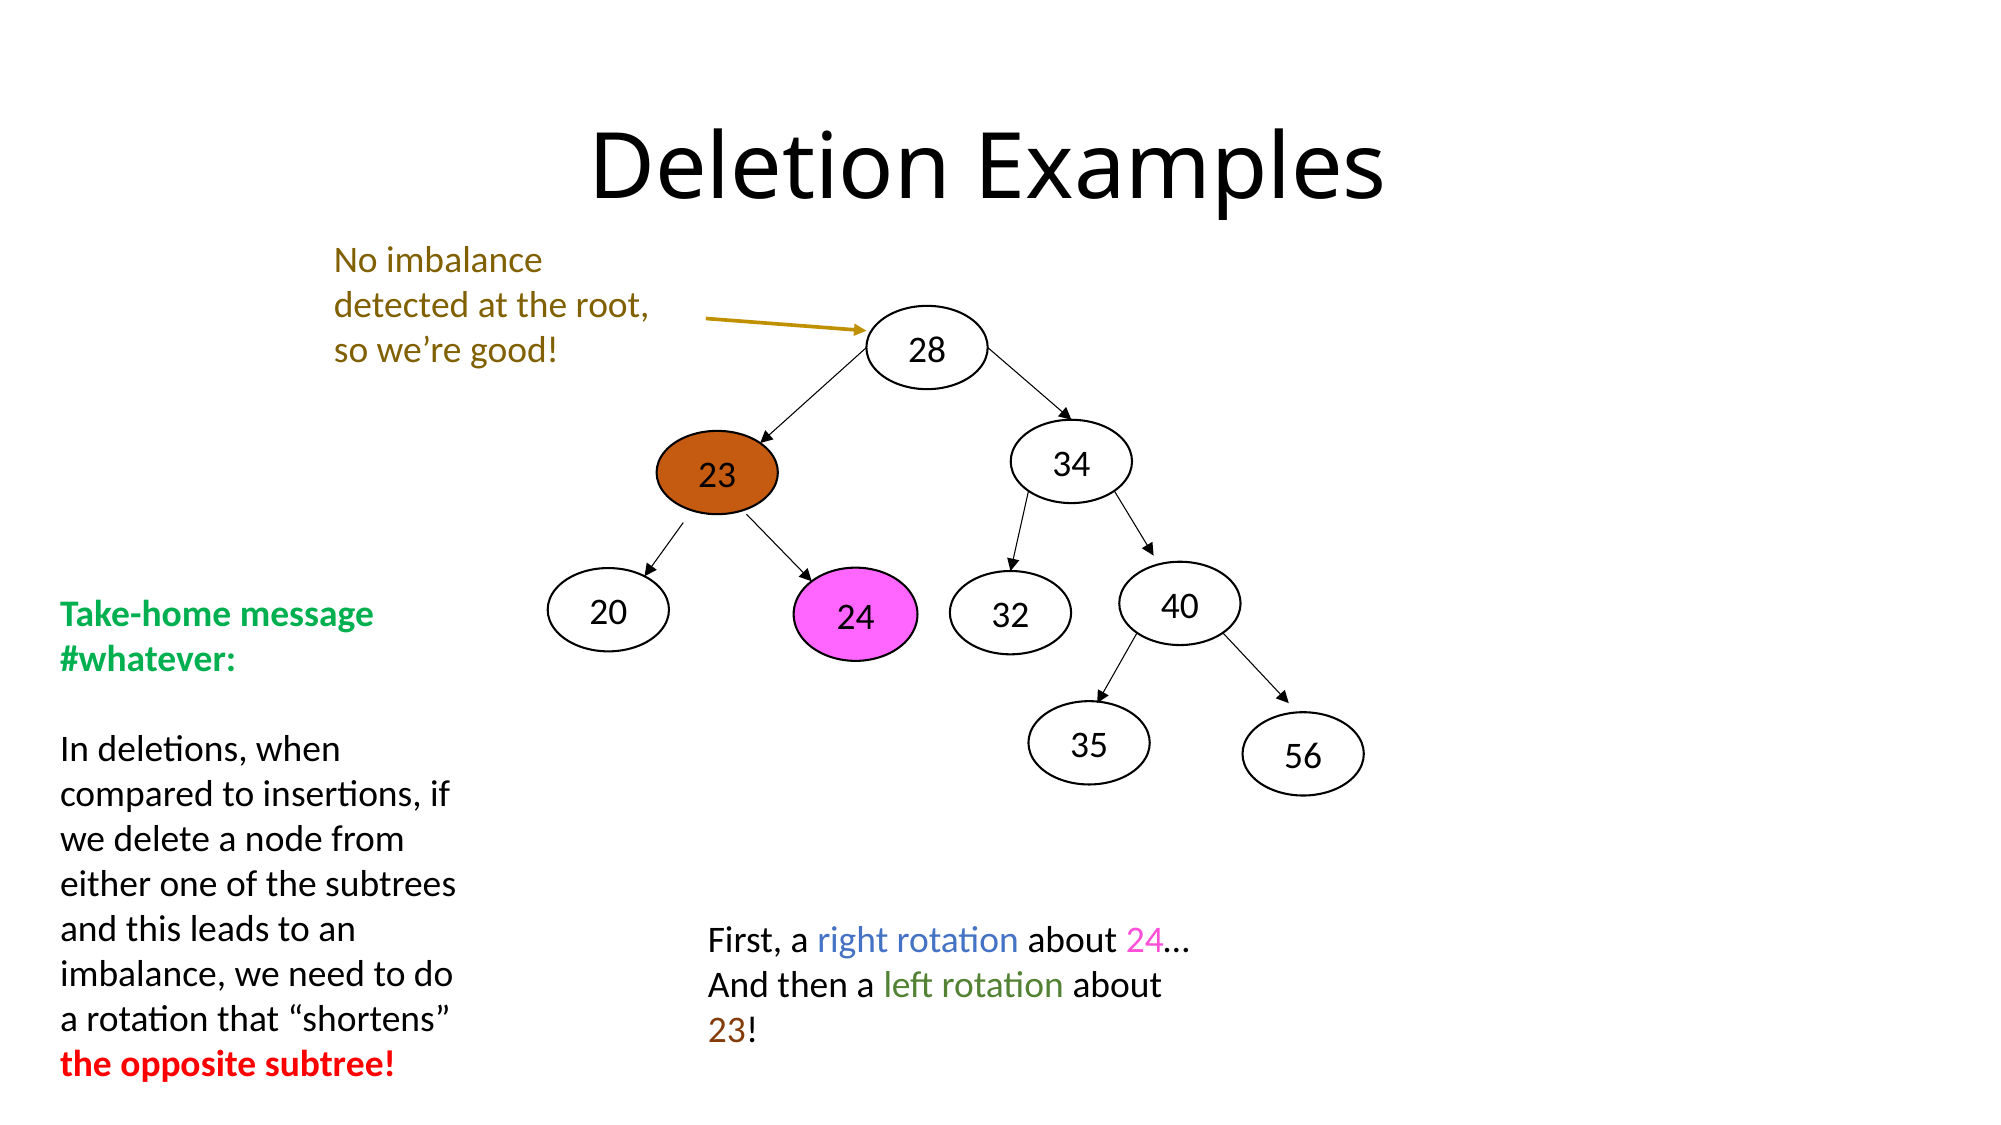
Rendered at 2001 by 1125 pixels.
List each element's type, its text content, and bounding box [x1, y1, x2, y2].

text_box No imbalance detected at the root, so we’re good! [319, 227, 700, 378]
text_box 24 [792, 566, 919, 662]
text_box 20 [546, 567, 671, 653]
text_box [1010, 490, 1029, 571]
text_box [1222, 632, 1289, 704]
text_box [746, 514, 812, 582]
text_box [1097, 632, 1138, 704]
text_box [760, 347, 867, 444]
text_box Take-home message #whatever: In deletions, when compared to insertions, if we delete a node from either one of the subtrees and this leads to an imbalance, we need to do a rotation that “shortens” the opposite subtree! [45, 581, 474, 1091]
text_box 28 [865, 304, 989, 391]
text_box 34 [1009, 418, 1134, 505]
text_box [705, 318, 867, 331]
text_box 40 [1118, 560, 1242, 647]
text_box 56 [1241, 711, 1365, 797]
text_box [1114, 490, 1154, 556]
text_box First, a right rotation about 24… And then a left rotation about 23! [693, 908, 1227, 1058]
text_box 23 [655, 429, 779, 516]
text_box 35 [1027, 700, 1151, 786]
title Deletion Examples [137, 59, 1863, 278]
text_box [644, 522, 684, 577]
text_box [987, 347, 1072, 420]
text_box 32 [948, 569, 1073, 656]
